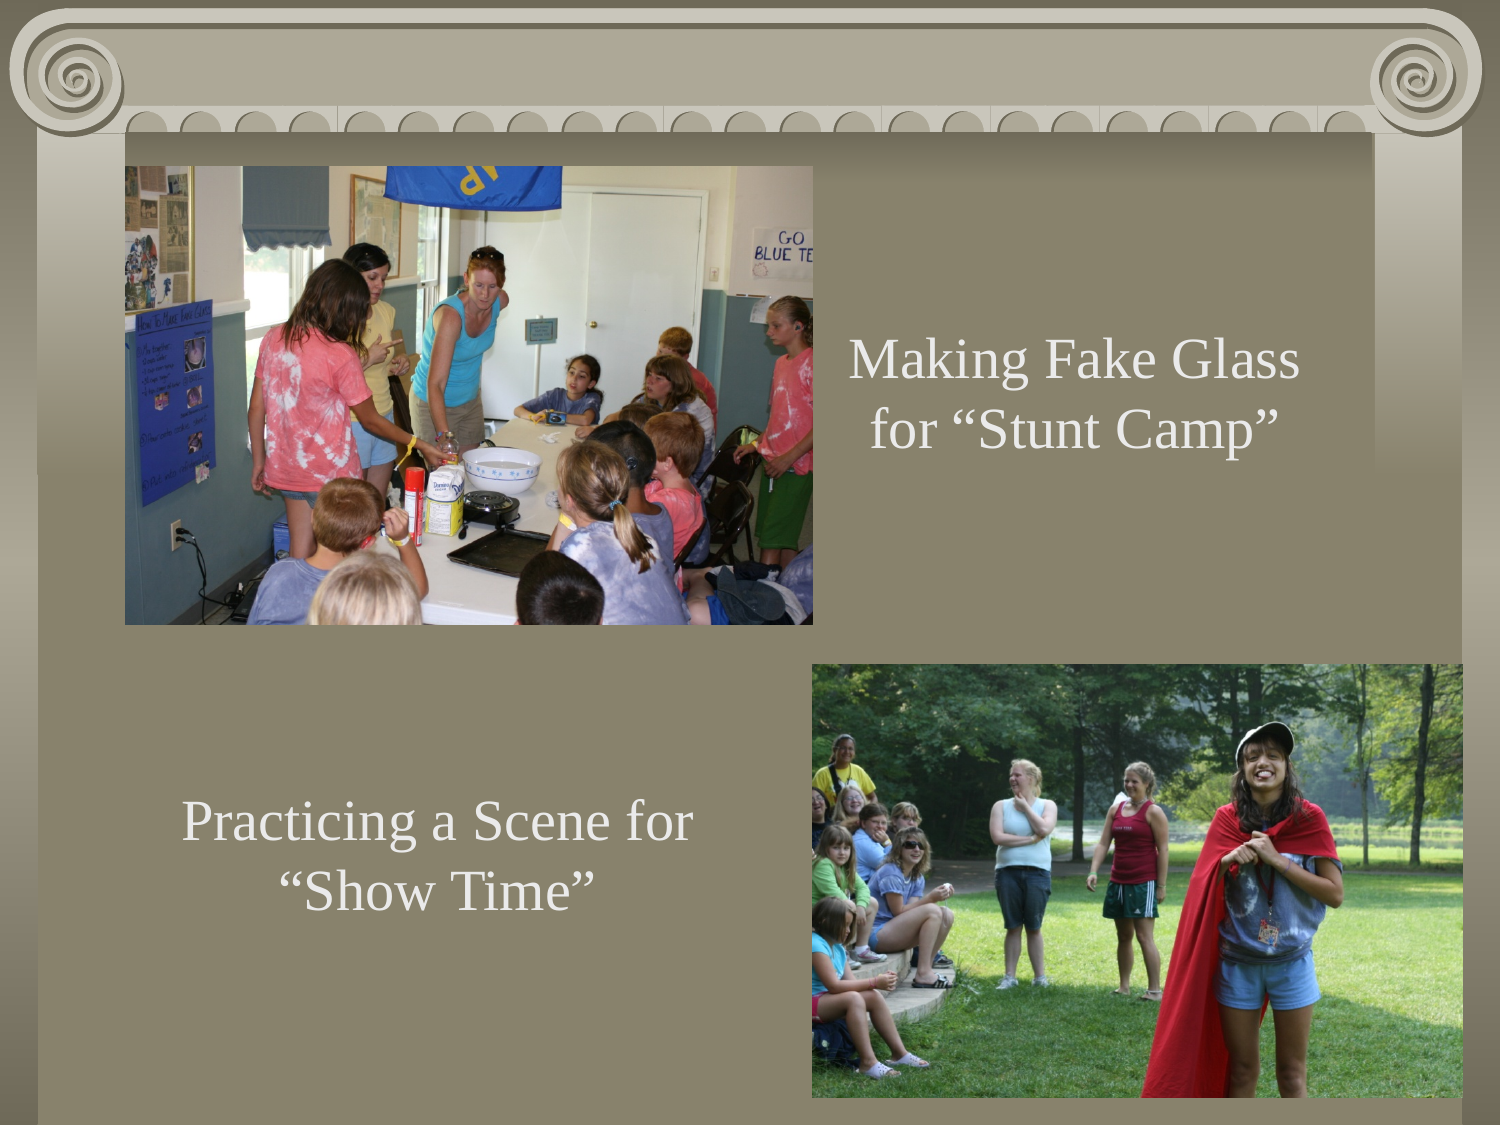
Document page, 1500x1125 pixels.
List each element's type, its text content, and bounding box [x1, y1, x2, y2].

text_box Practicing a Scene for “Show Time” [112, 774, 763, 930]
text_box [124, 165, 813, 625]
picture [812, 664, 1463, 1099]
text_box Making Fake Glass for “Stunt Camp” [825, 312, 1325, 468]
